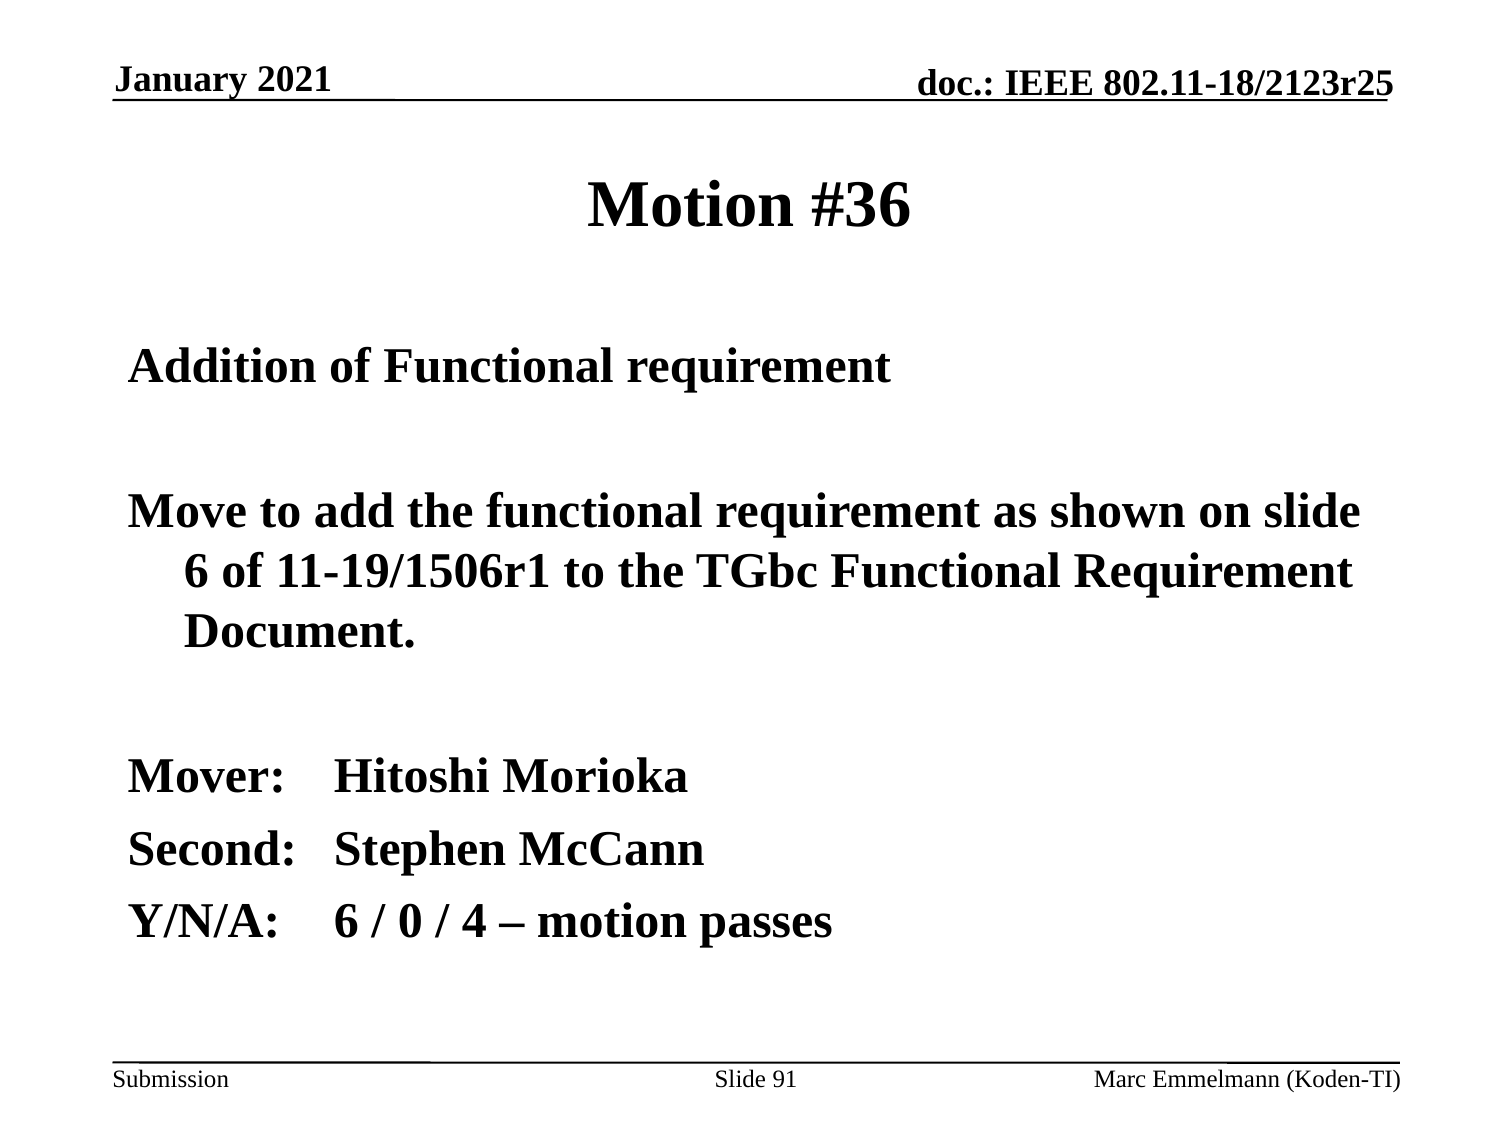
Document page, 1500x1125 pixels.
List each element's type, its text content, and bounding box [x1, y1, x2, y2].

list Addition of Functional requirement Move to add the functional requirement as shown on slide 6 of 11-19/1506r1 to the TGbc Functional Requirement Document. Mover: Hitoshi Morioka Second: Stephen McCann Y/N/A: 6 / 0 / 4 – motion passes [112, 324, 1388, 1000]
title Motion #36 [112, 112, 1388, 288]
footer Marc Emmelmann (Koden-TI) [878, 1061, 1402, 1093]
slide_number Slide 91 [712, 1061, 800, 1123]
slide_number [114, 54, 423, 100]
